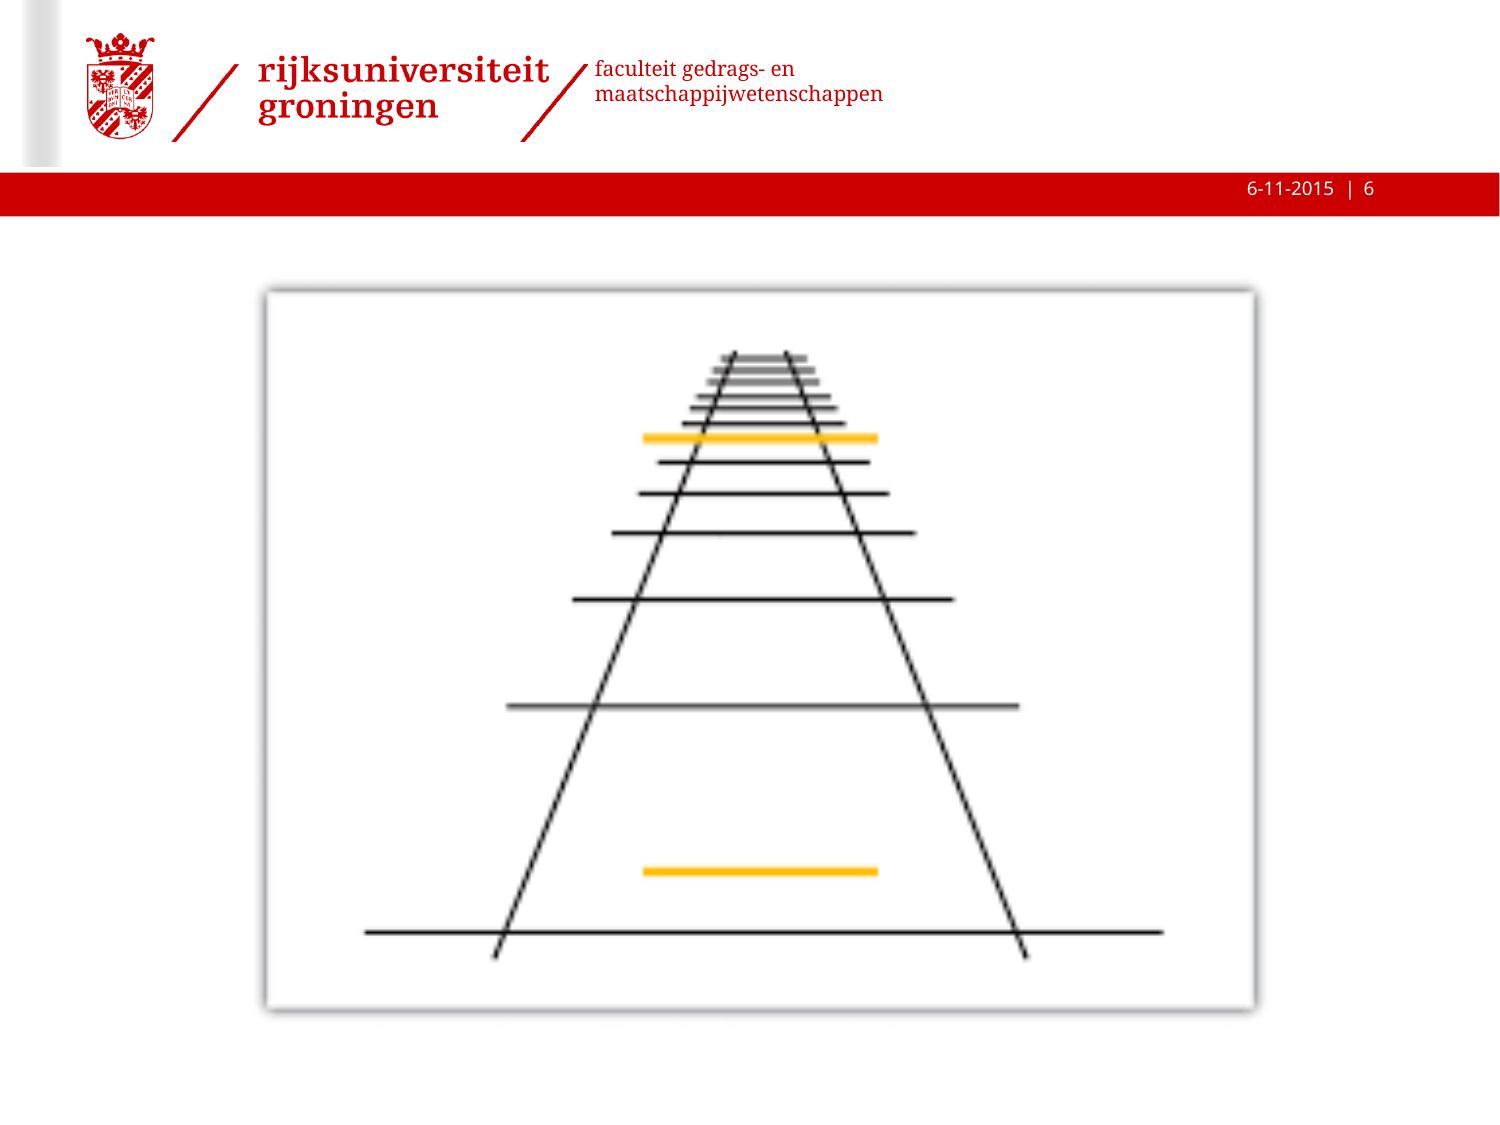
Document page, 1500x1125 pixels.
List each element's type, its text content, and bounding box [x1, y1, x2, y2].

picture [86, 33, 588, 142]
slide_number 6 [1363, 177, 1408, 200]
picture [249, 274, 1276, 1031]
